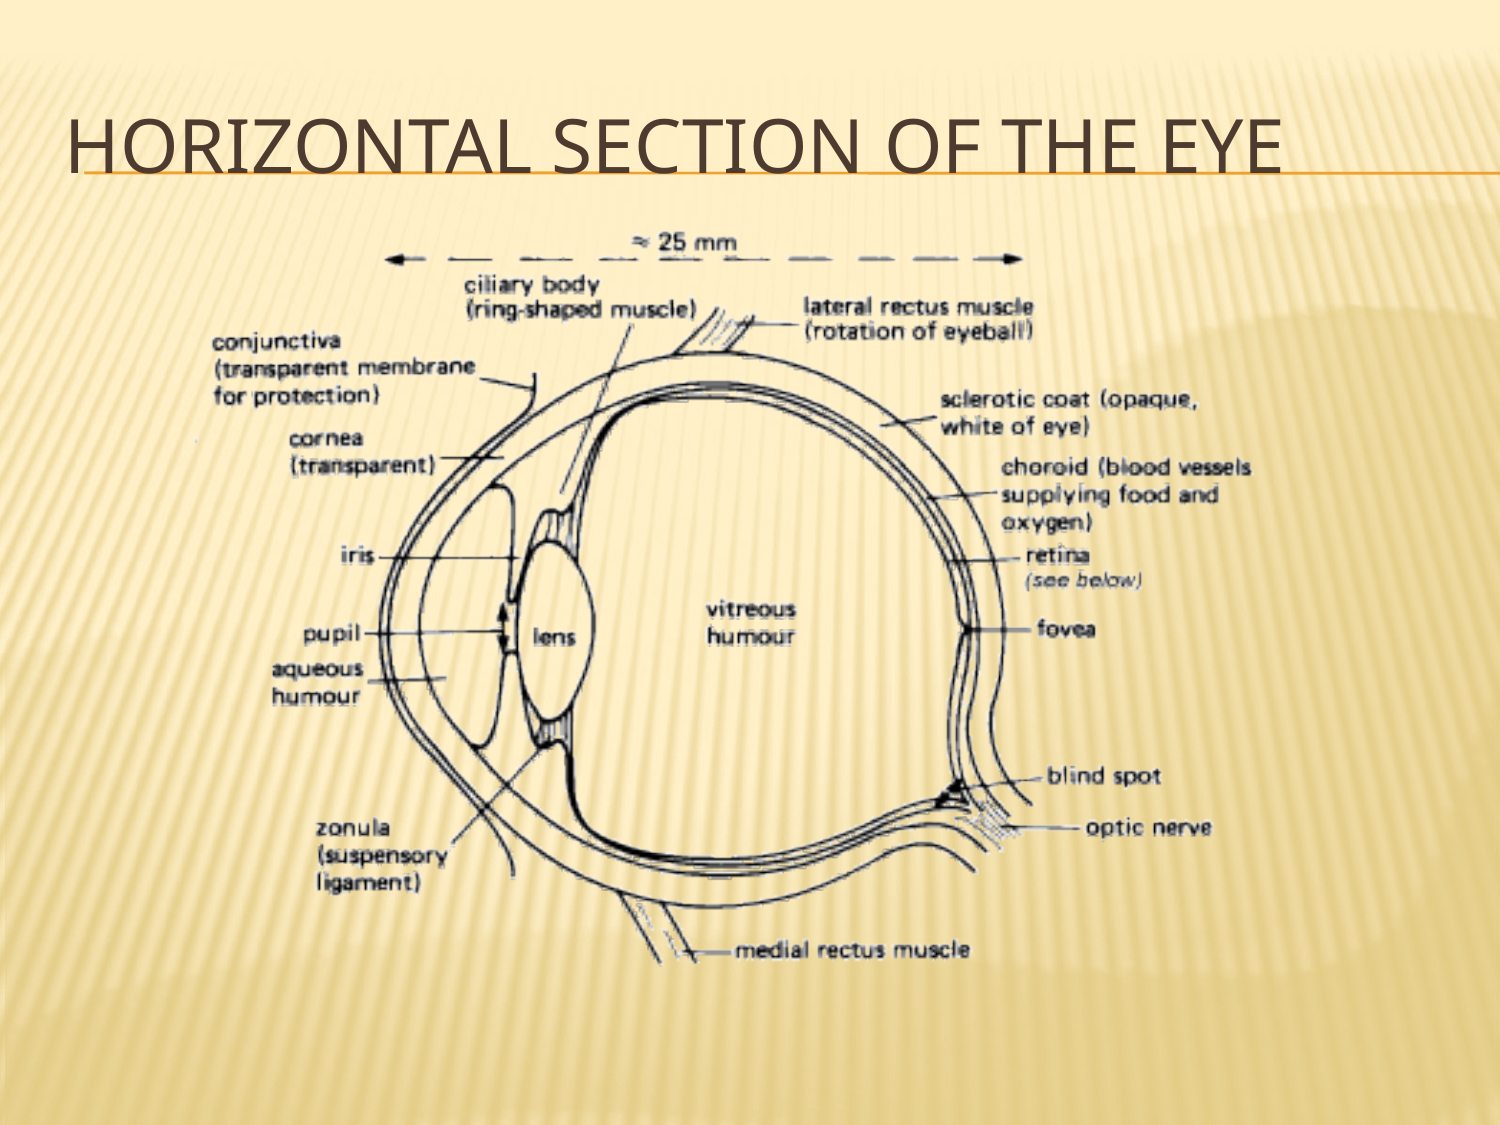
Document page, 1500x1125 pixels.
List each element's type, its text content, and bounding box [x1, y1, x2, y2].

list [187, 224, 1263, 976]
title Horizontal section of the eye [50, 75, 1475, 213]
